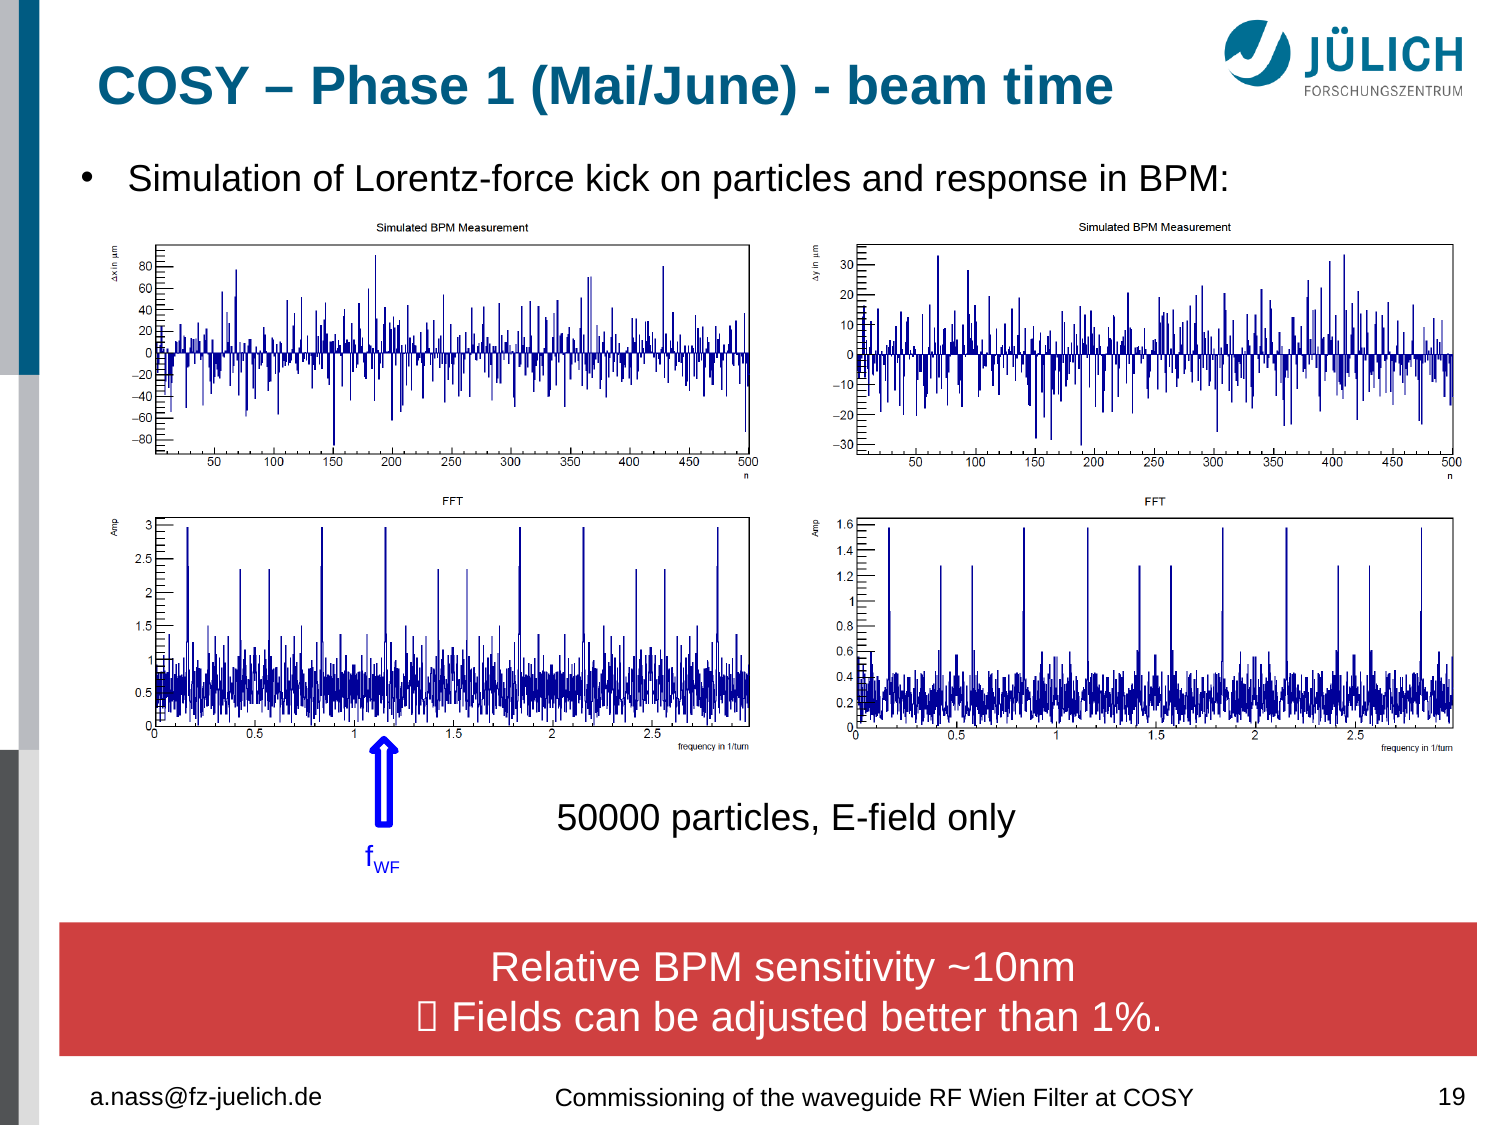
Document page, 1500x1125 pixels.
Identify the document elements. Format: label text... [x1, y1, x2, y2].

picture [104, 216, 762, 756]
slide_number a.nass@fz-juelich.de [75, 1057, 402, 1118]
text_box Simulation of Lorentz-force kick on particles and response in BPM: [65, 146, 1246, 207]
picture [1223, 18, 1462, 96]
text_box [378, 764, 390, 825]
picture [809, 216, 1463, 756]
text_box 50000 particles, E-field only [541, 785, 1032, 846]
slide_number 19 [1372, 1057, 1481, 1118]
text_box Relative BPM sensitivity ~10nm  Fields can be adjusted better than 1%. [59, 922, 1477, 1057]
footer Commissioning of the waveguide RF Wien Filter at COSY [530, 1073, 1220, 1119]
text_box fWF [350, 829, 415, 885]
title COSY – Phase 1 (Mai/June) - beam time [82, 26, 1358, 141]
